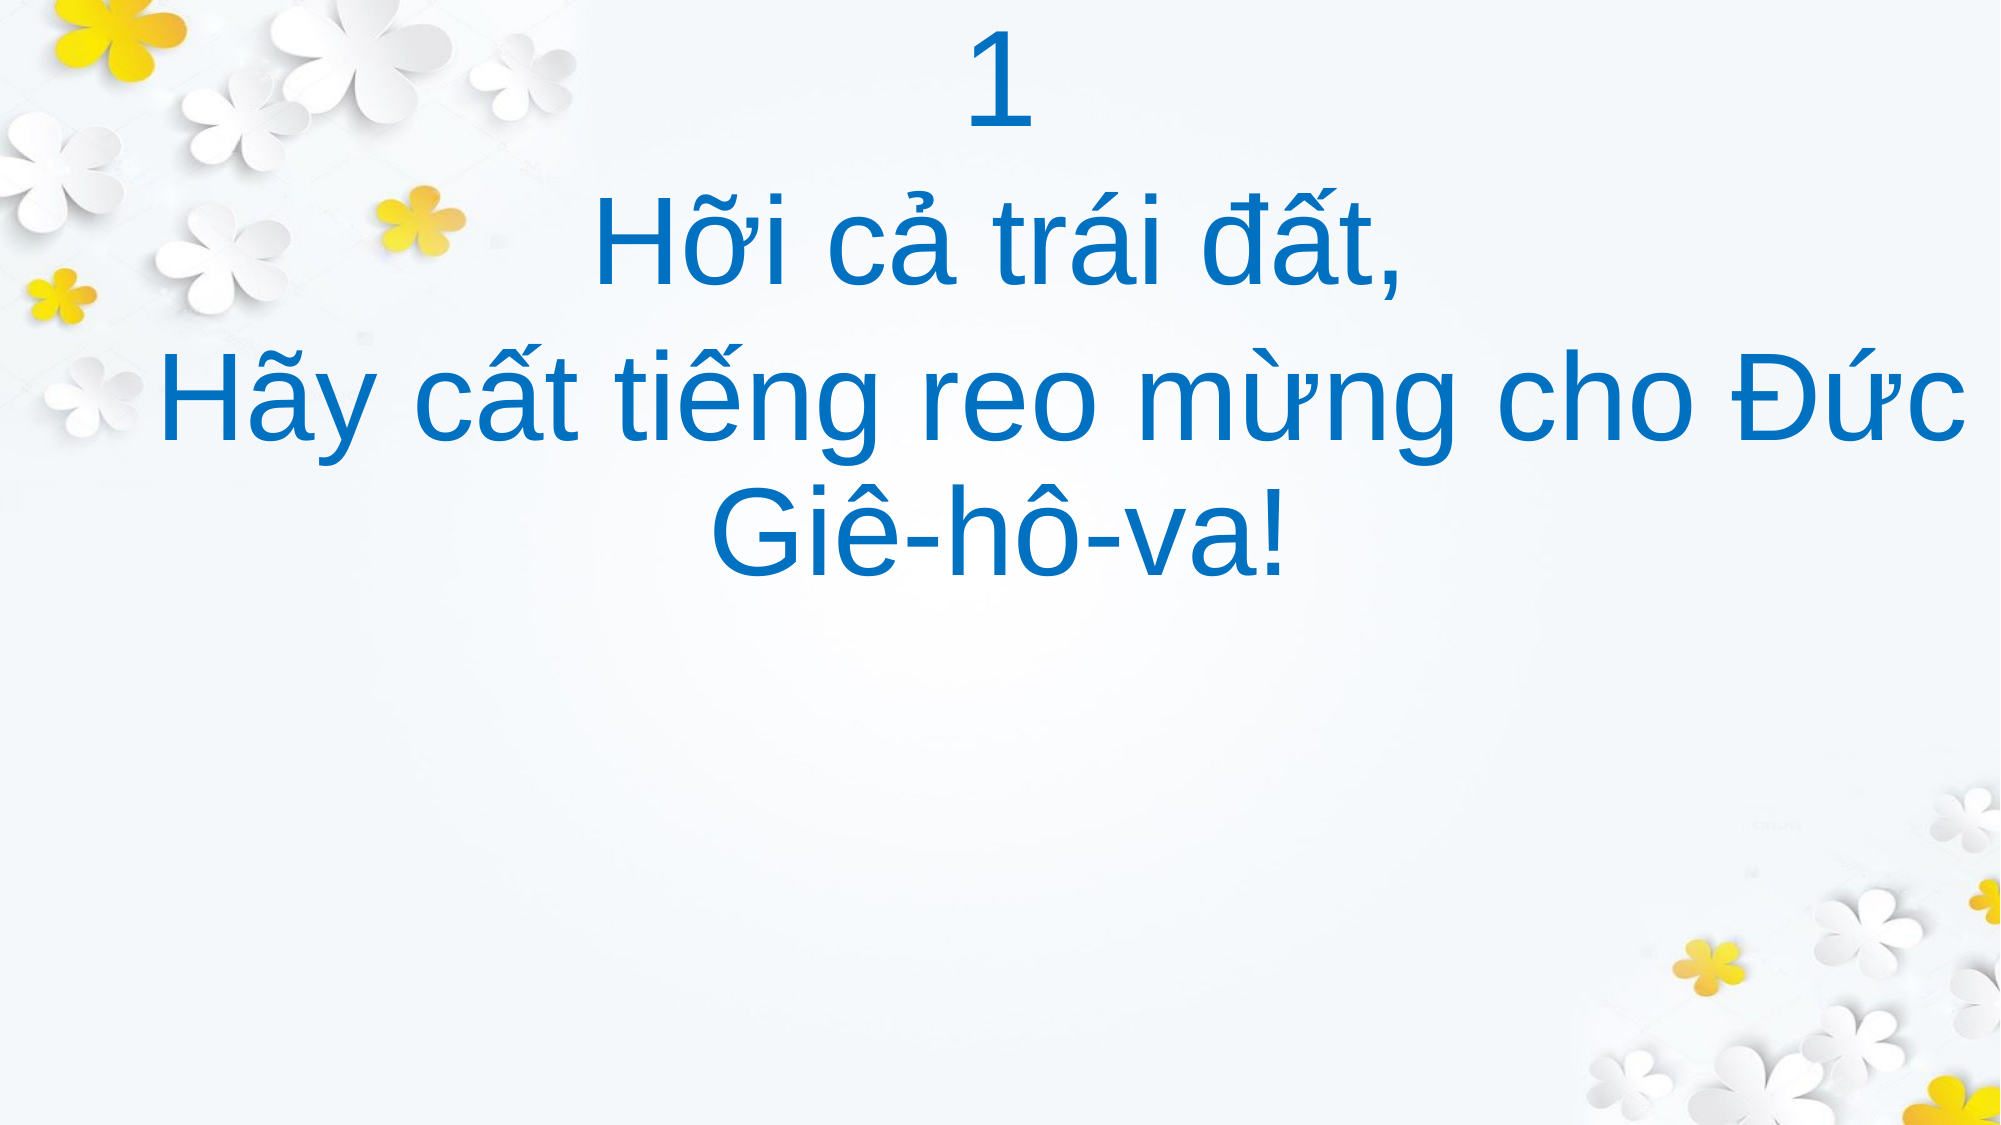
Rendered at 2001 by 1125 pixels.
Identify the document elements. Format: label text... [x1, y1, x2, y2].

list 1 Hỡi cả trái đất, Hãy cất tiếng reo mừng cho Đức Giê-hô-va! [0, 0, 2000, 1125]
